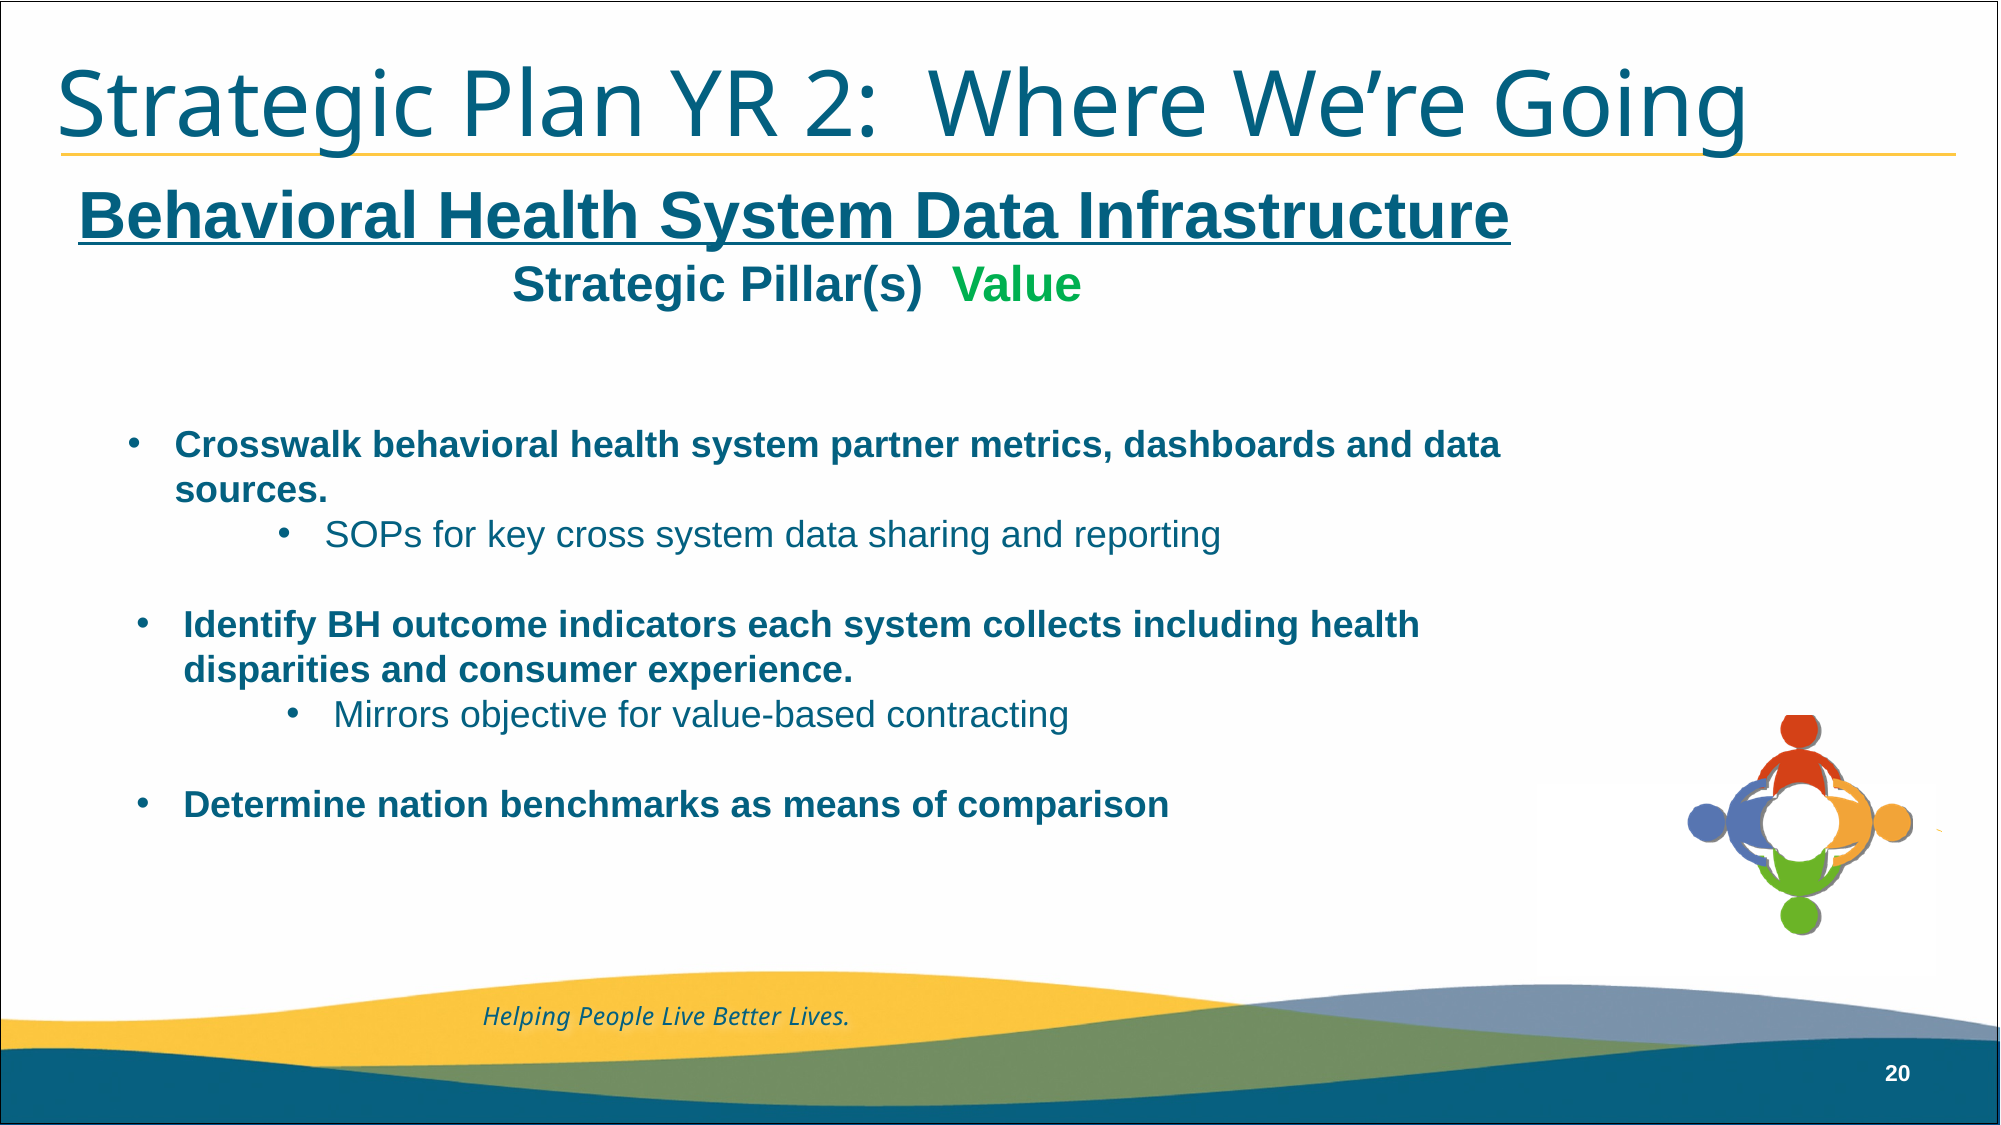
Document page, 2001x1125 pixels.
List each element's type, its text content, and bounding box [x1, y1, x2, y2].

text_box [1537, 783, 1937, 976]
title Strategic Plan YR 2: Where We’re Going [41, 49, 1937, 165]
picture [0, 0, 2001, 1125]
text_box Behavioral Health System Data Infrastructure Strategic Pillar(s) Value [63, 165, 1869, 319]
picture [1, 2, 1997, 1107]
text_box Crosswalk behavioral health system partner metrics, dashboards and data sources. SOPs for key cross system data sharing and reporting Identify BH outcome indicators each system collects including health disparities and consumer experience. Mirrors objective for value-based contracting Determine nation benchmarks as means of comparison [112, 412, 1575, 923]
